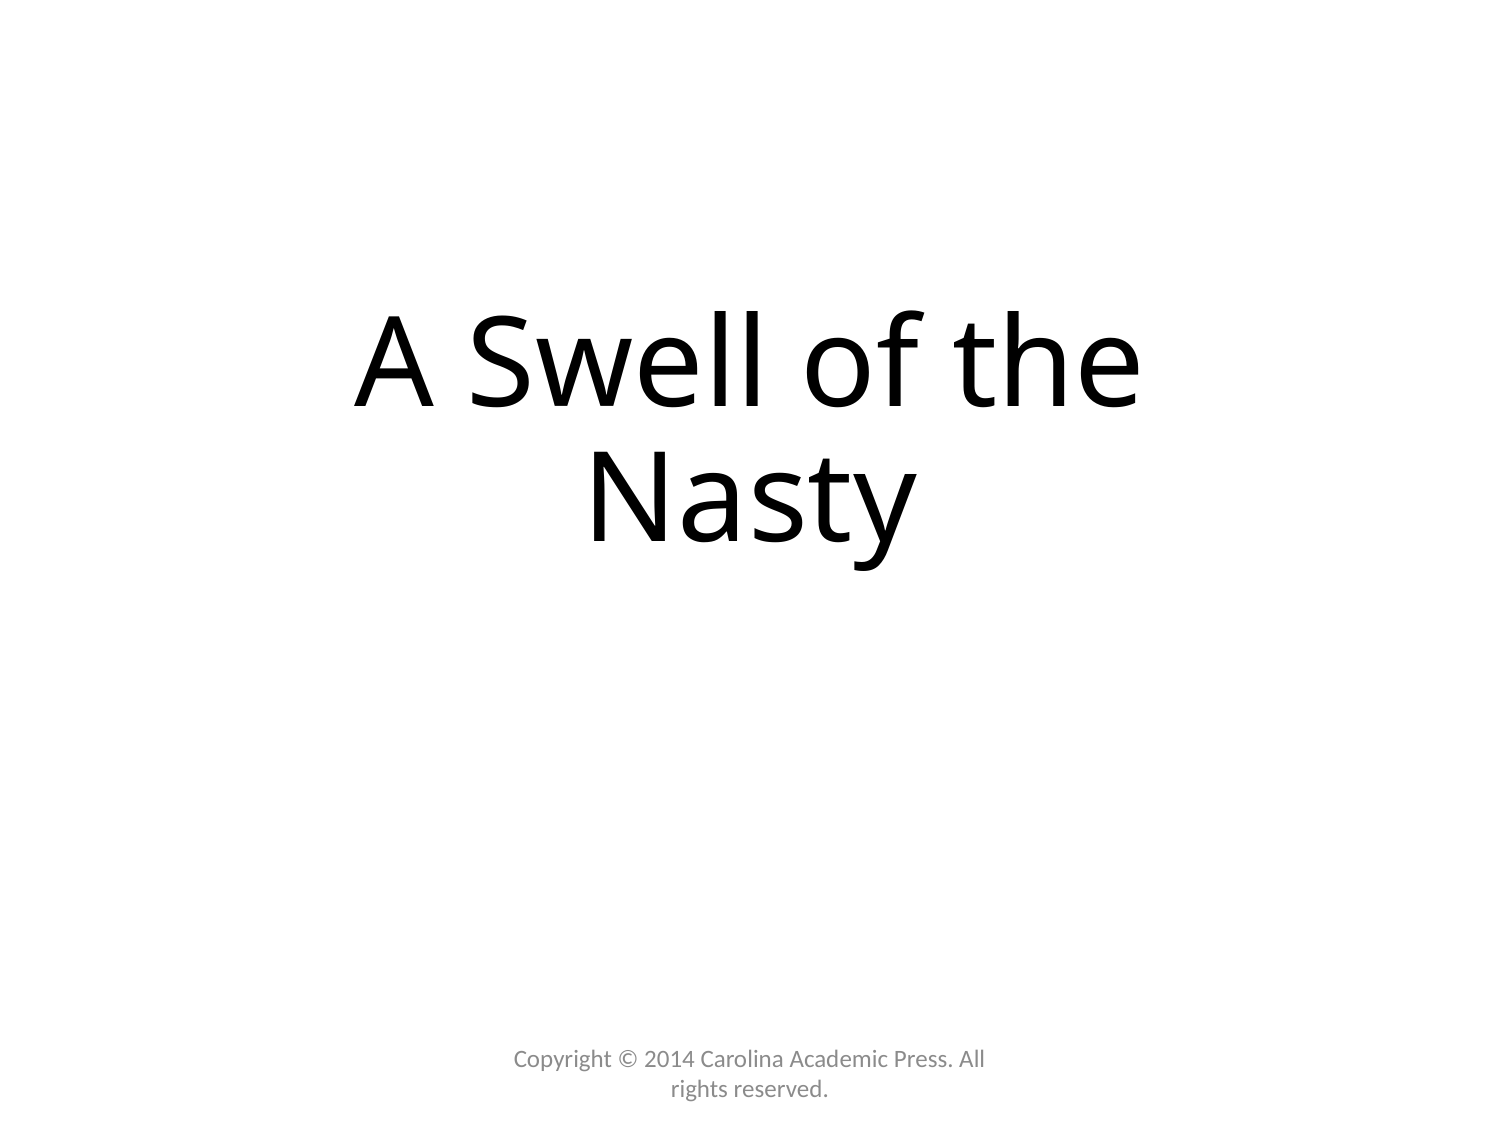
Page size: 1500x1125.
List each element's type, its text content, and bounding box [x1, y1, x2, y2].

title A Swell of the Nasty [187, 184, 1313, 576]
footer Copyright © 2014 Carolina Academic Press. All rights reserved. [496, 1042, 1004, 1103]
